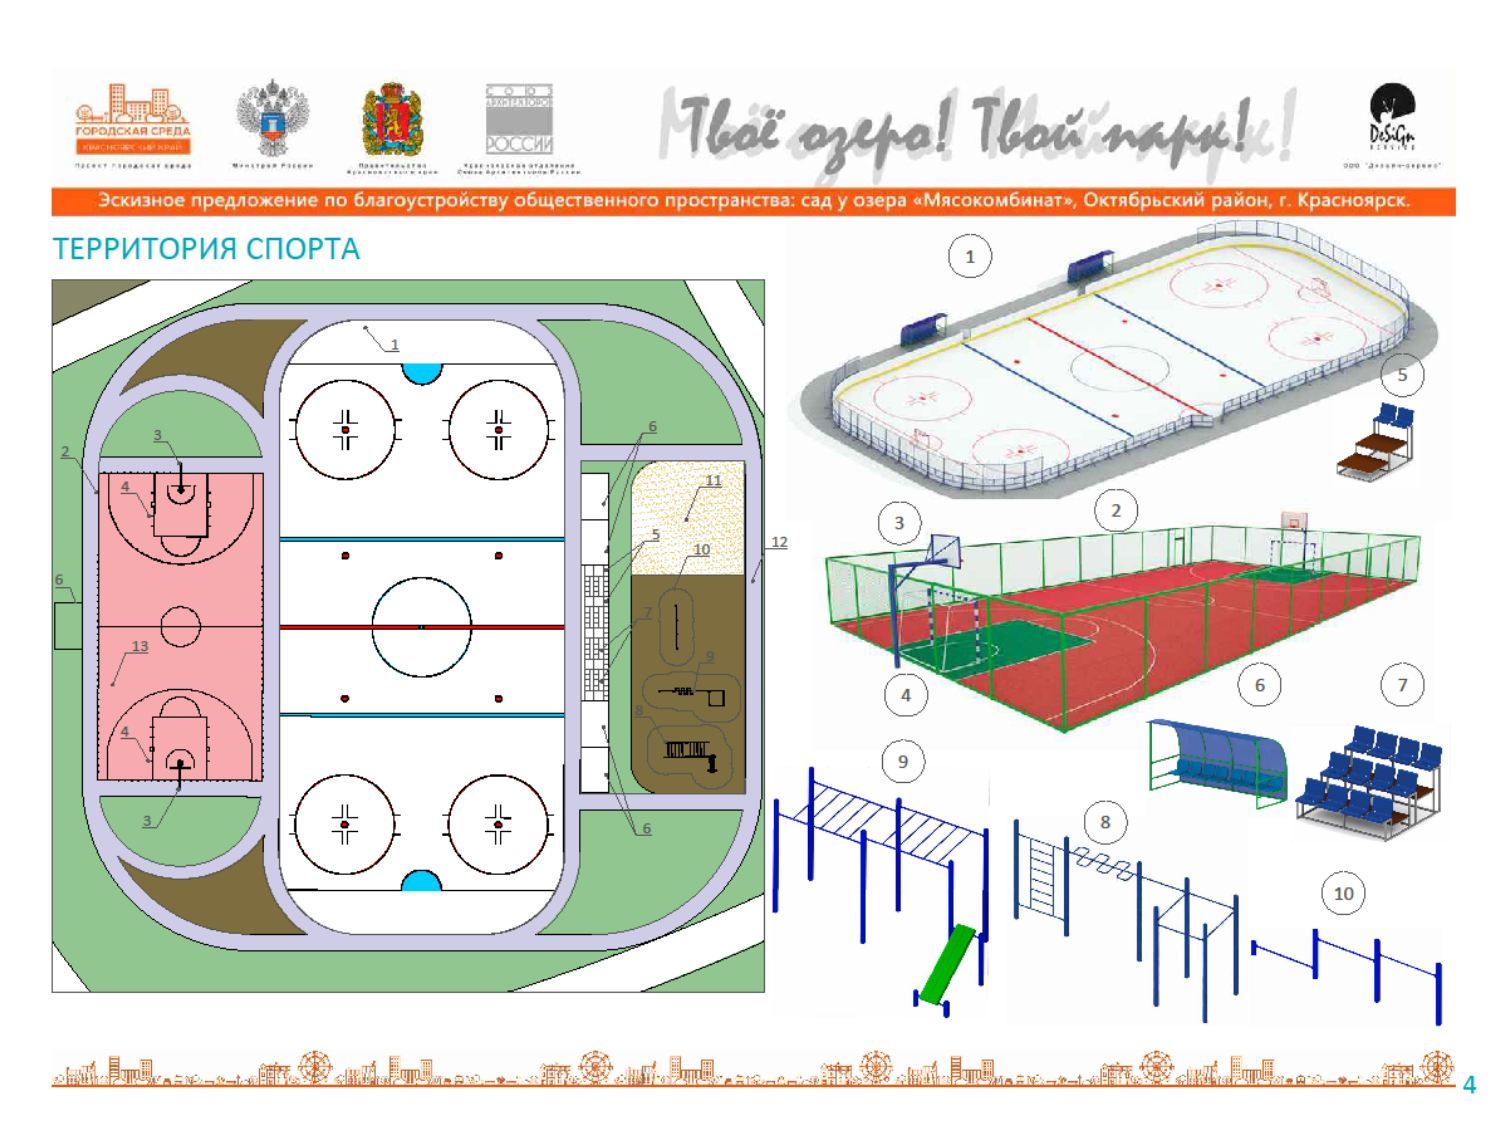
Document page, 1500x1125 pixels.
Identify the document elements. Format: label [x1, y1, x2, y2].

text_box [4, 67, 1500, 1125]
